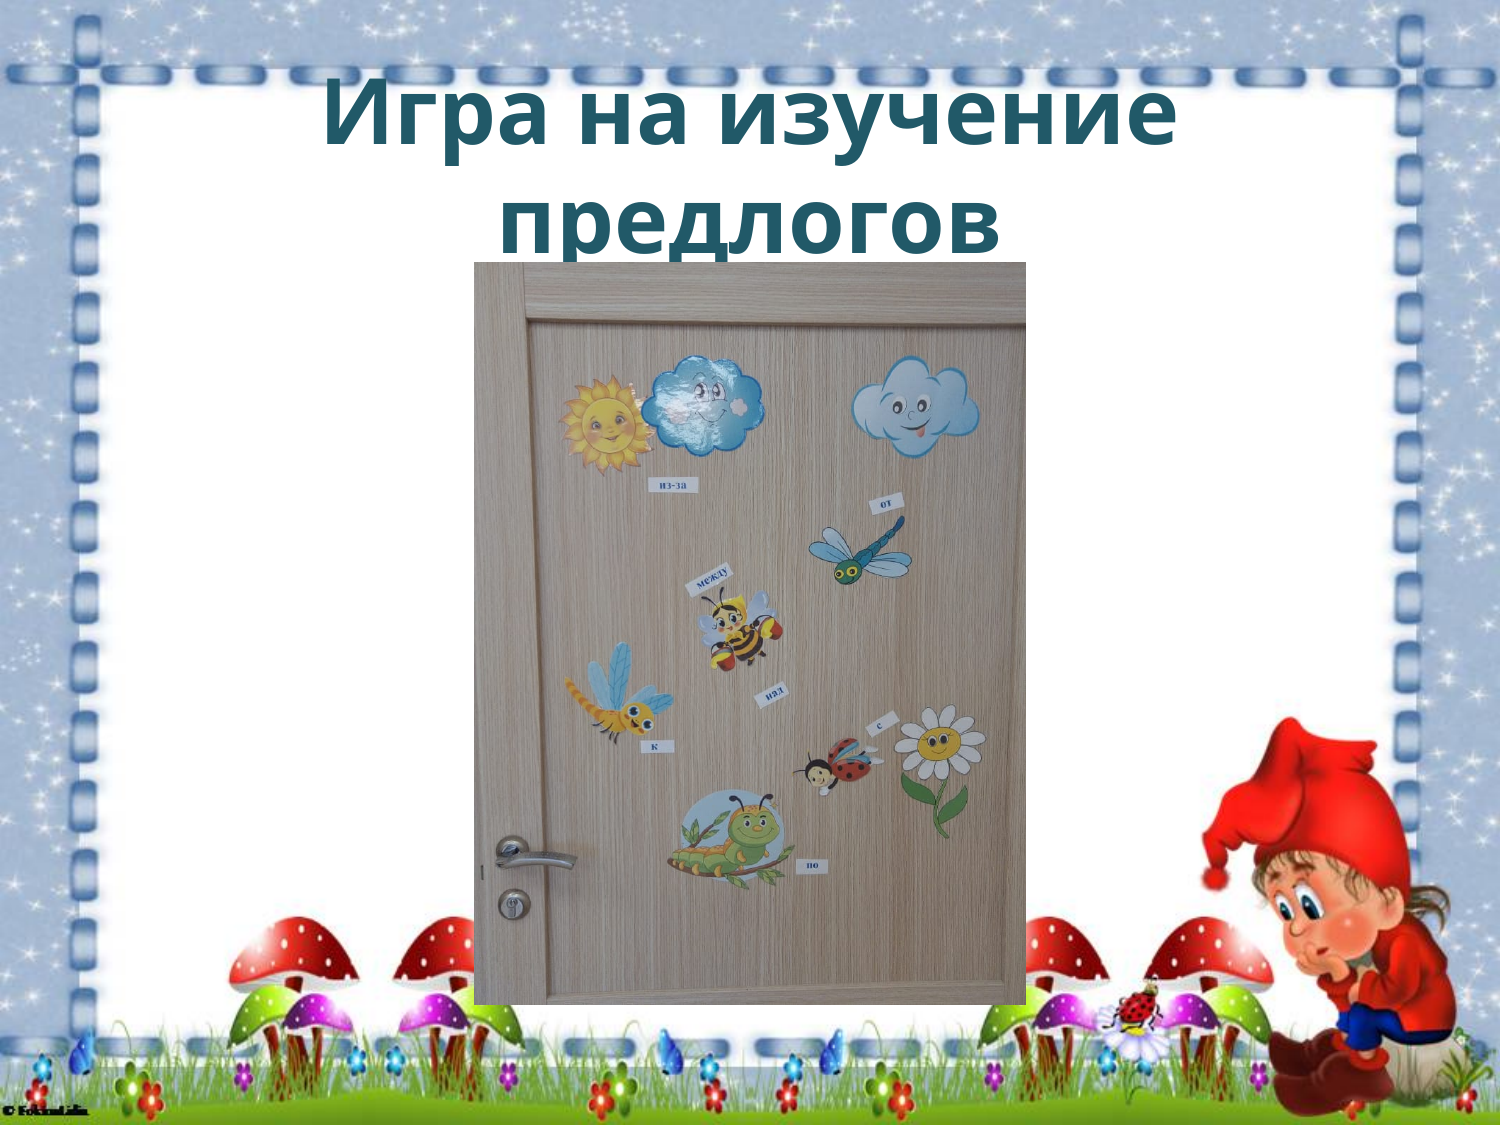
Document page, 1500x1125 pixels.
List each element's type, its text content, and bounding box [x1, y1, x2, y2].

title Игра на изучение предлогов [75, 45, 1425, 233]
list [474, 262, 1026, 1006]
picture [0, 0, 1500, 1125]
